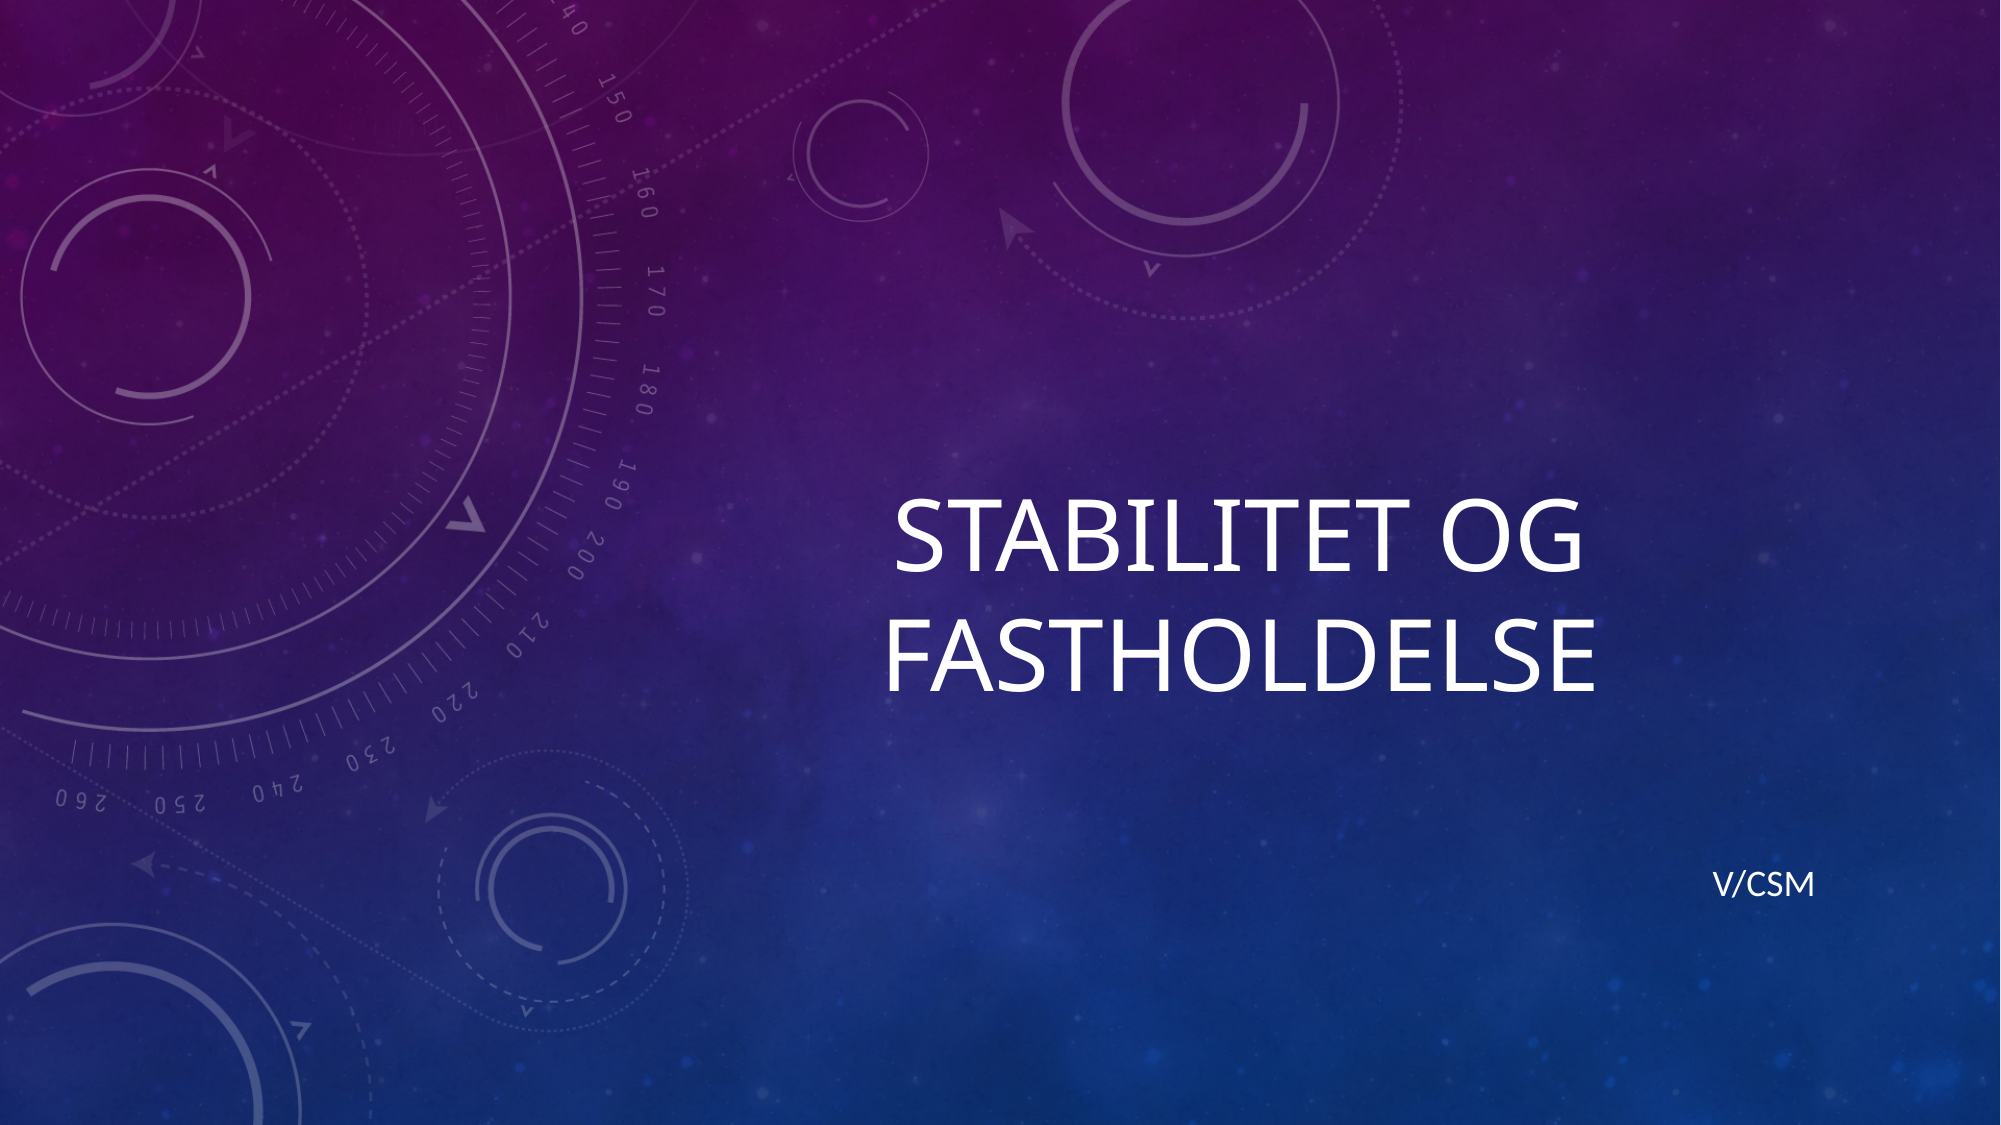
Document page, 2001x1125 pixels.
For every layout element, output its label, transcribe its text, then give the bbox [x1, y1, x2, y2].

title Stabilitet og fastholdelse [650, 322, 1831, 719]
picture [0, 0, 2001, 1125]
subtitle v/csm [650, 719, 1831, 950]
